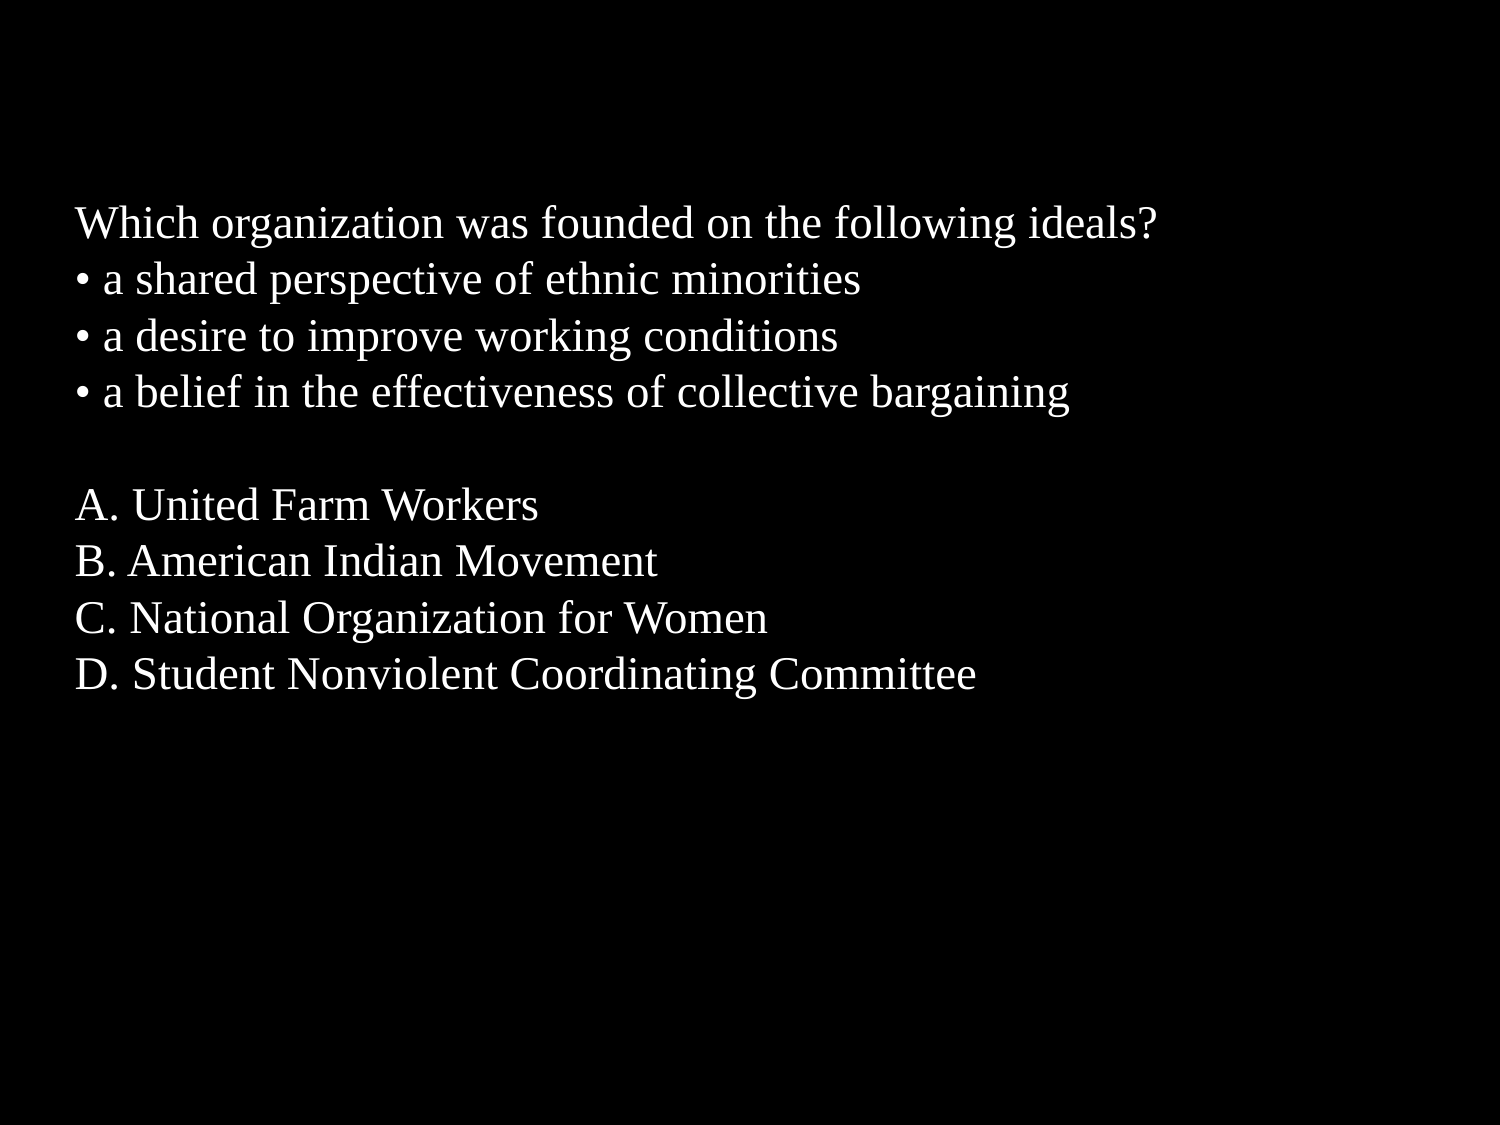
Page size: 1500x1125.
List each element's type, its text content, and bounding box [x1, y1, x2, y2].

title Which organization was founded on the following ideals? • a shared perspective of ethnic minorities • a desire to improve working conditions • a belief in the effectiveness of collective bargaining A. United Farm Workers B. American Indian Movement C. National Organization for Women D. Student Nonviolent Coordinating Committee [65, 137, 1448, 754]
